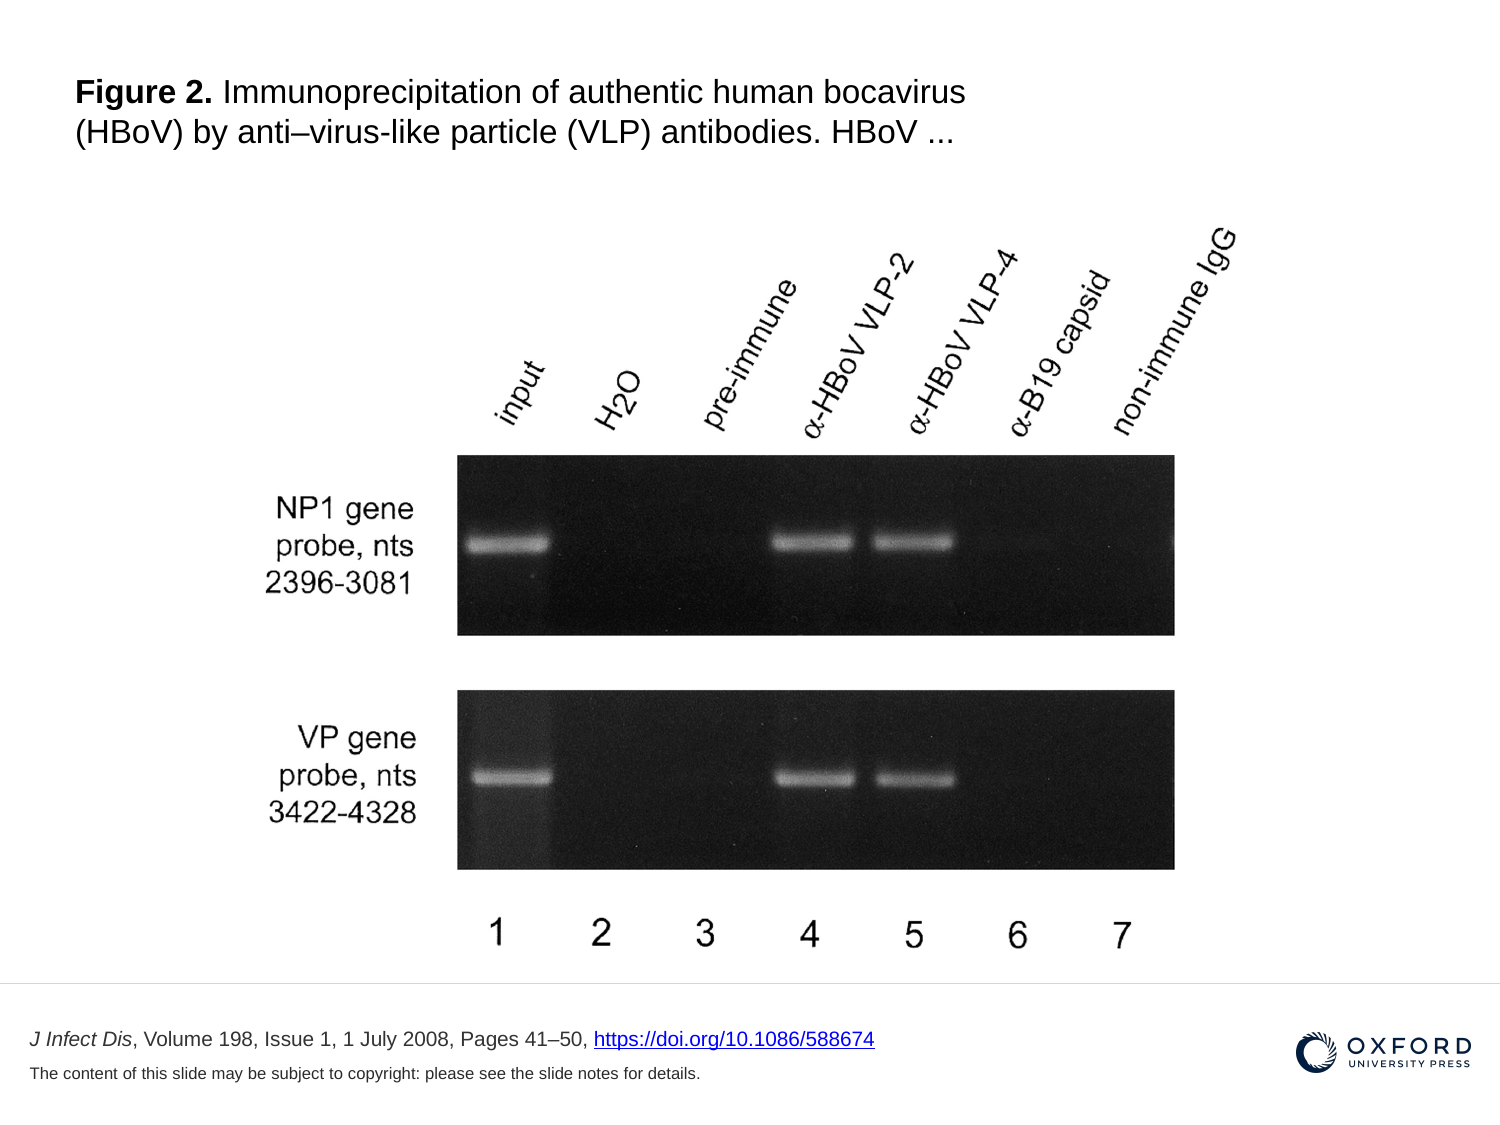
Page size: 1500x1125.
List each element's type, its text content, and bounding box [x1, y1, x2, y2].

title Figure 2. Immunoprecipitation of authentic human bocavirus (HBoV) by anti–virus-like particle (VLP) antibodies. HBoV ... [75, 69, 1078, 171]
footer J Infect Dis, Volume 198, Issue 1, 1 July 2008, Pages 41–50, https://doi.org/10.1086/588674 The content of this slide may be subject to copyright: please see the slide notes for details. [0, 983, 1260, 1125]
picture [1296, 1032, 1471, 1073]
picture [262, 224, 1238, 951]
